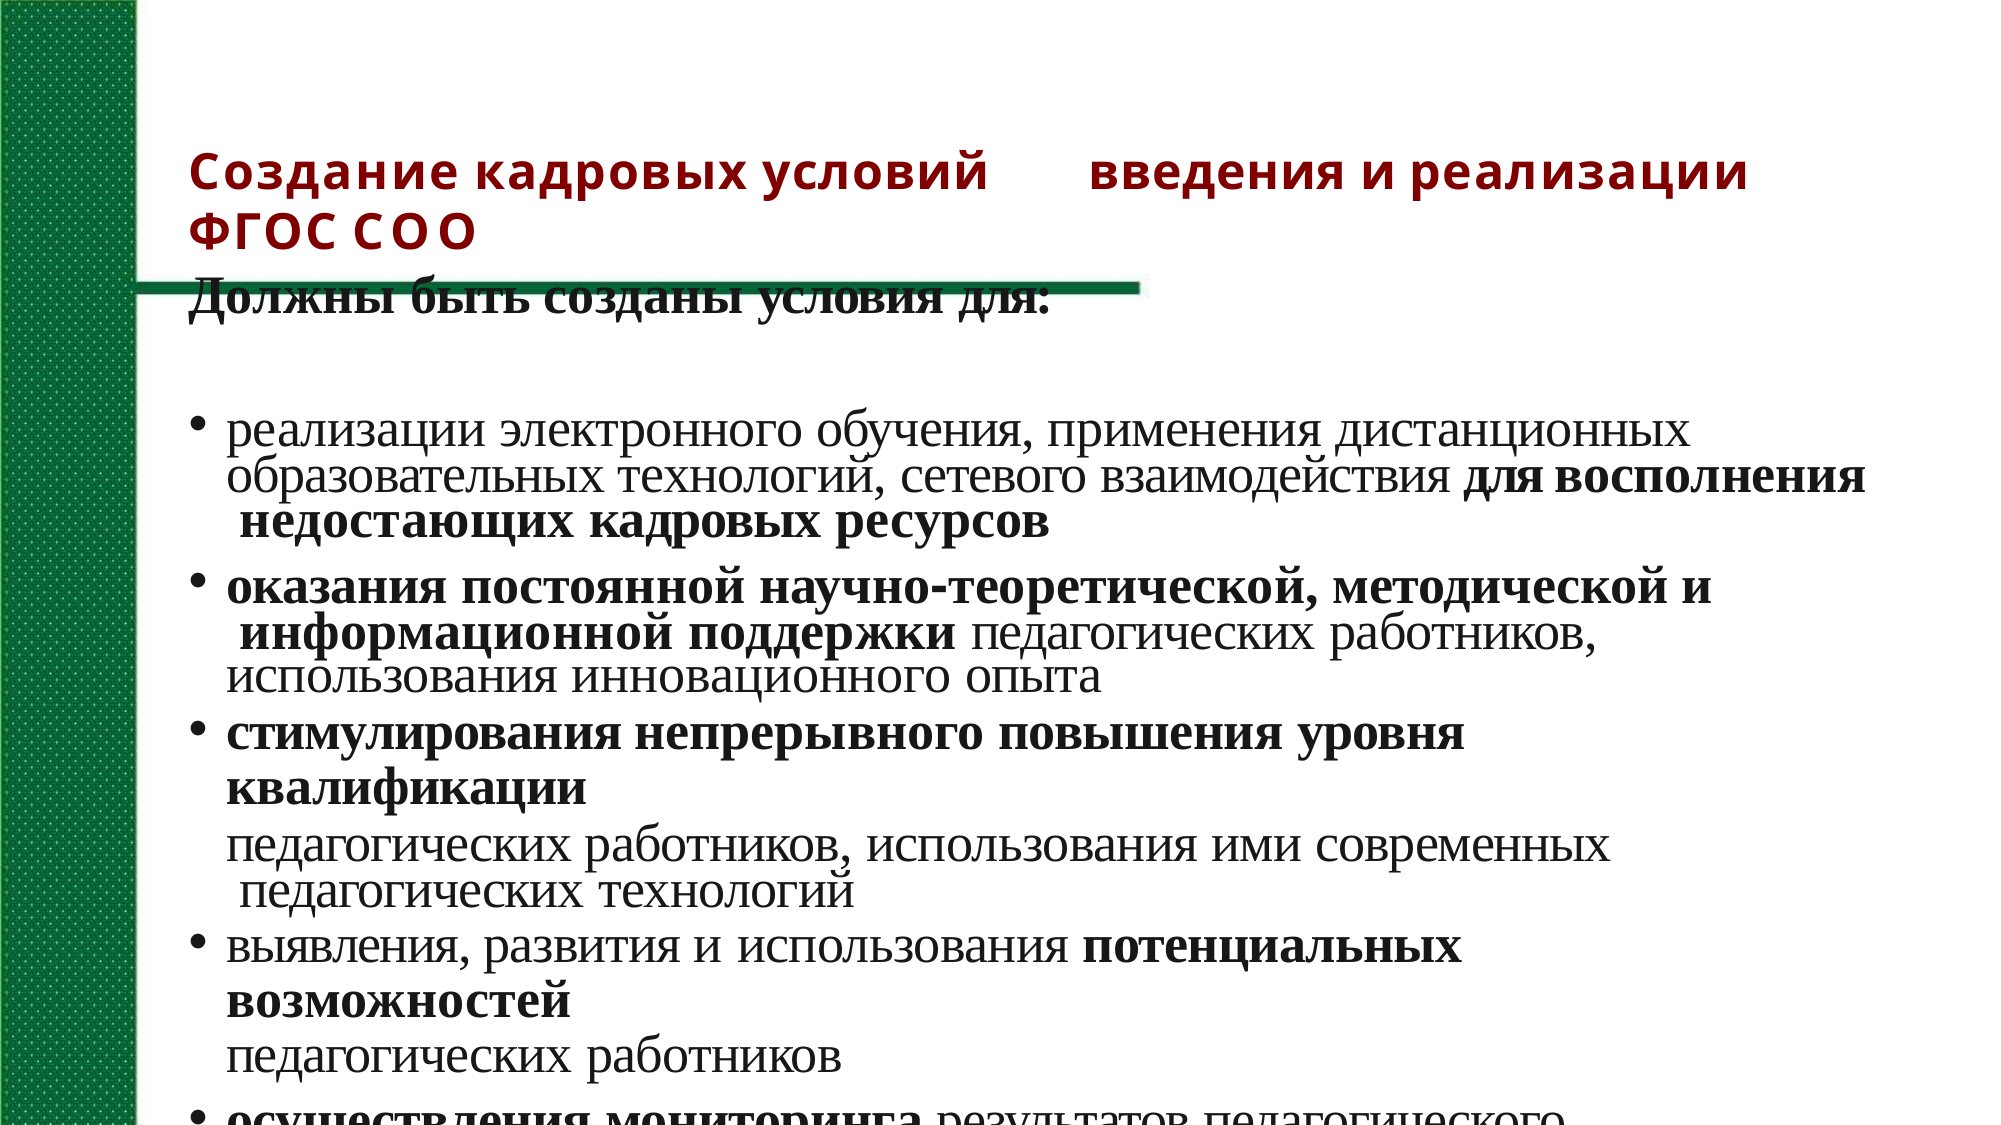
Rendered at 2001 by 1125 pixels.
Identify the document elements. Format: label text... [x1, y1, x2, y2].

text_box Создание кадровых условий введения и реализации ФГОС СОО Должны быть созданы условия для: реализации электронного обучения, применения дистанционных образовательных технологий, сетевого взаимодействия для восполнения недостающих кадровых ресурсов оказания постоянной научно-теоретической, методической и информационной поддержки педагогических работников, использования инновационного опыта стимулирования непрерывного повышения уровня квалификации педагогических работников, использования ими современных педагогических технологий выявления, развития и использования потенциальных возможностей педагогических работников осуществления мониторинга результатов педагогического труда [186, 137, 1879, 1125]
picture [0, 0, 1150, 1125]
